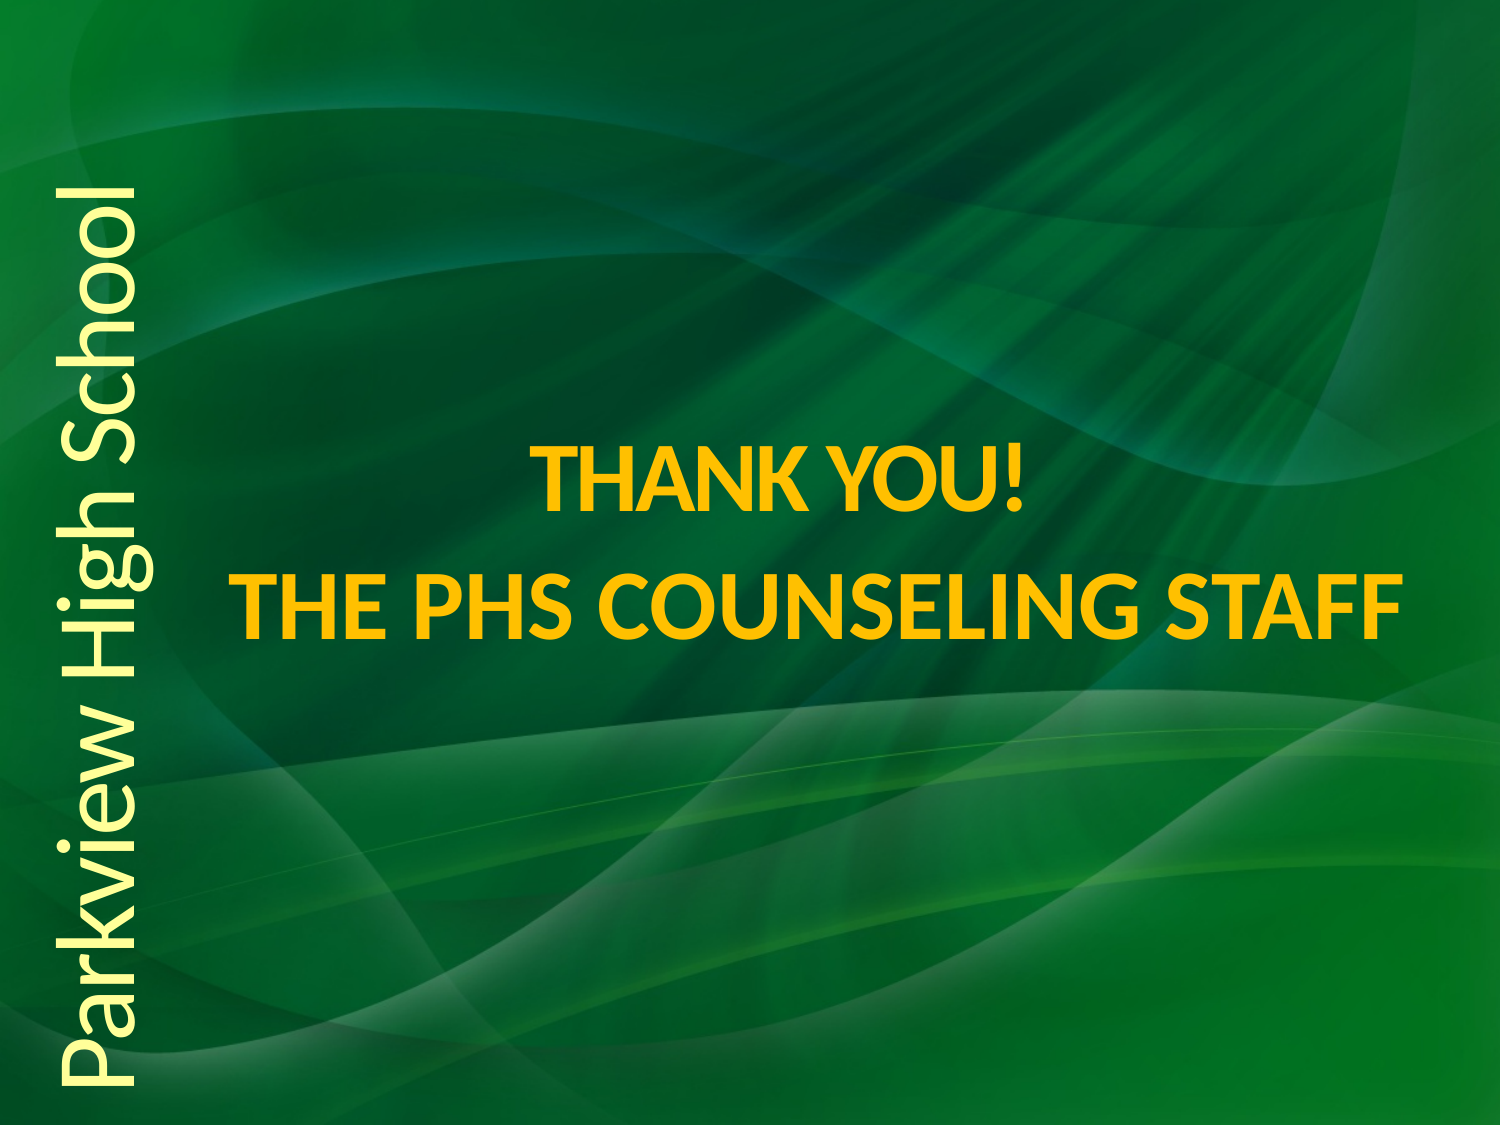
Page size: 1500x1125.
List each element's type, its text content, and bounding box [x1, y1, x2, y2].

text_box Parkview High School [37, 75, 288, 1125]
title THANK YOU! THE PHS COUNSELING STAFF [288, 425, 1411, 675]
picture [0, 0, 1500, 1125]
